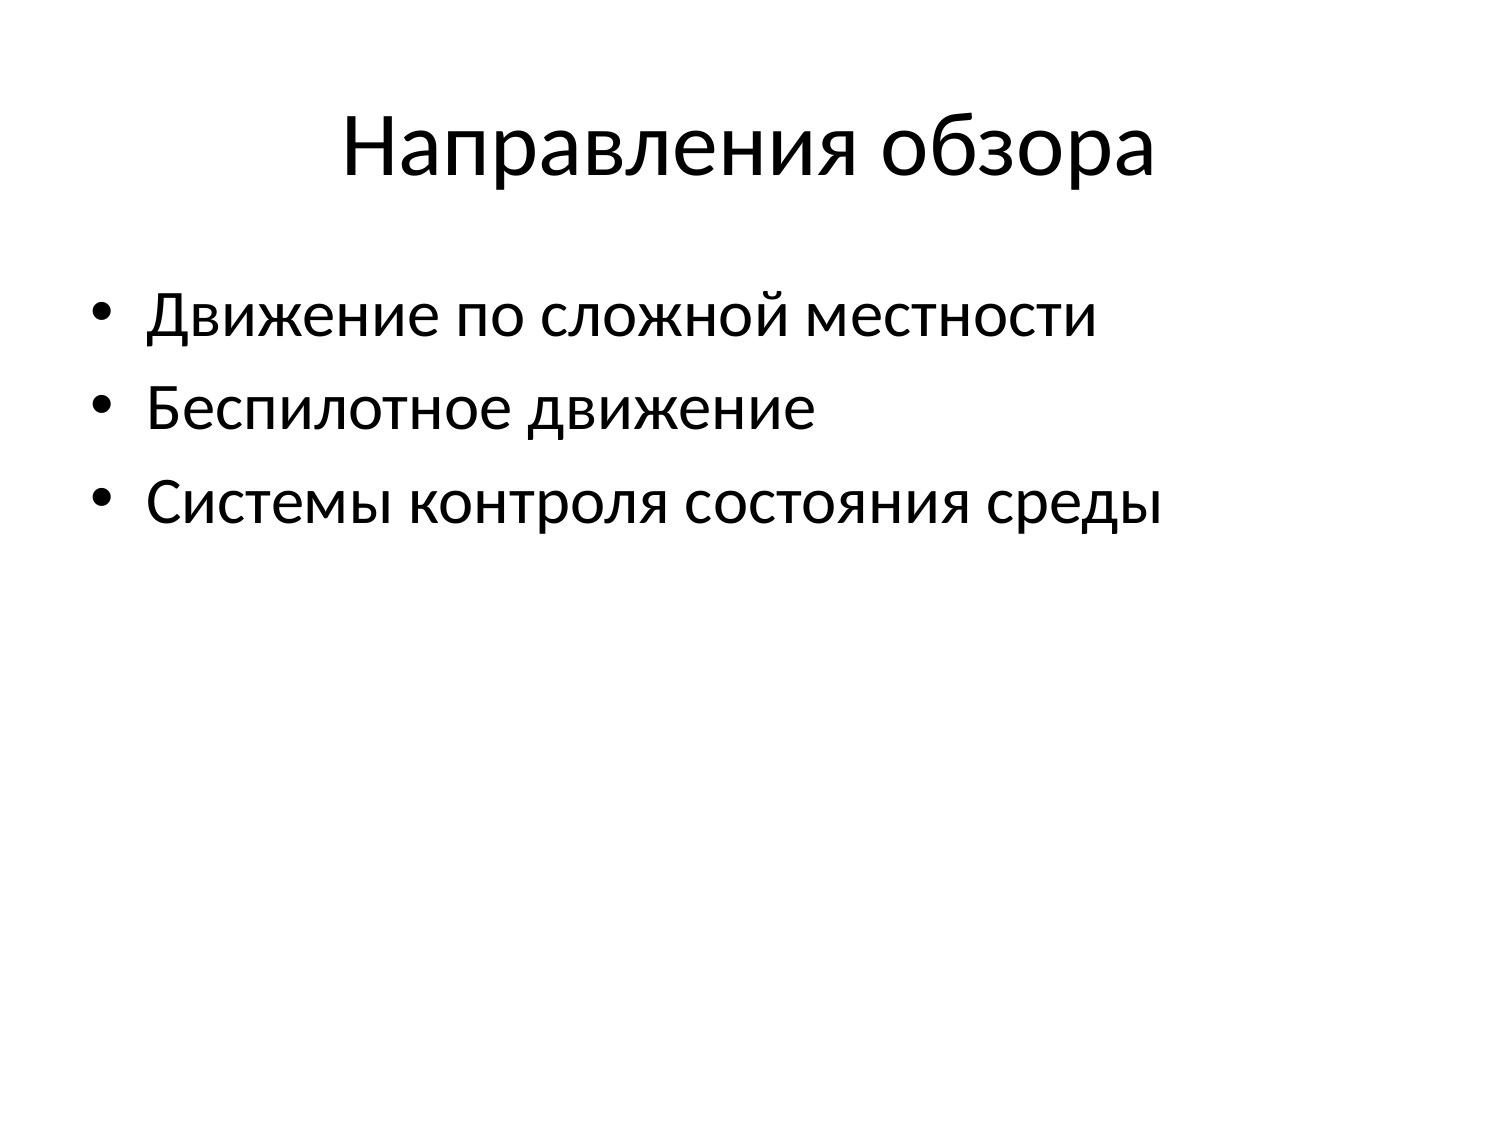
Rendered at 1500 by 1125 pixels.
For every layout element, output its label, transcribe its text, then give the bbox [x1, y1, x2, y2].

title Направления обзора [75, 45, 1425, 233]
list Движение по сложной местности Беспилотное движение Системы контроля состояния среды [75, 262, 1425, 1005]
